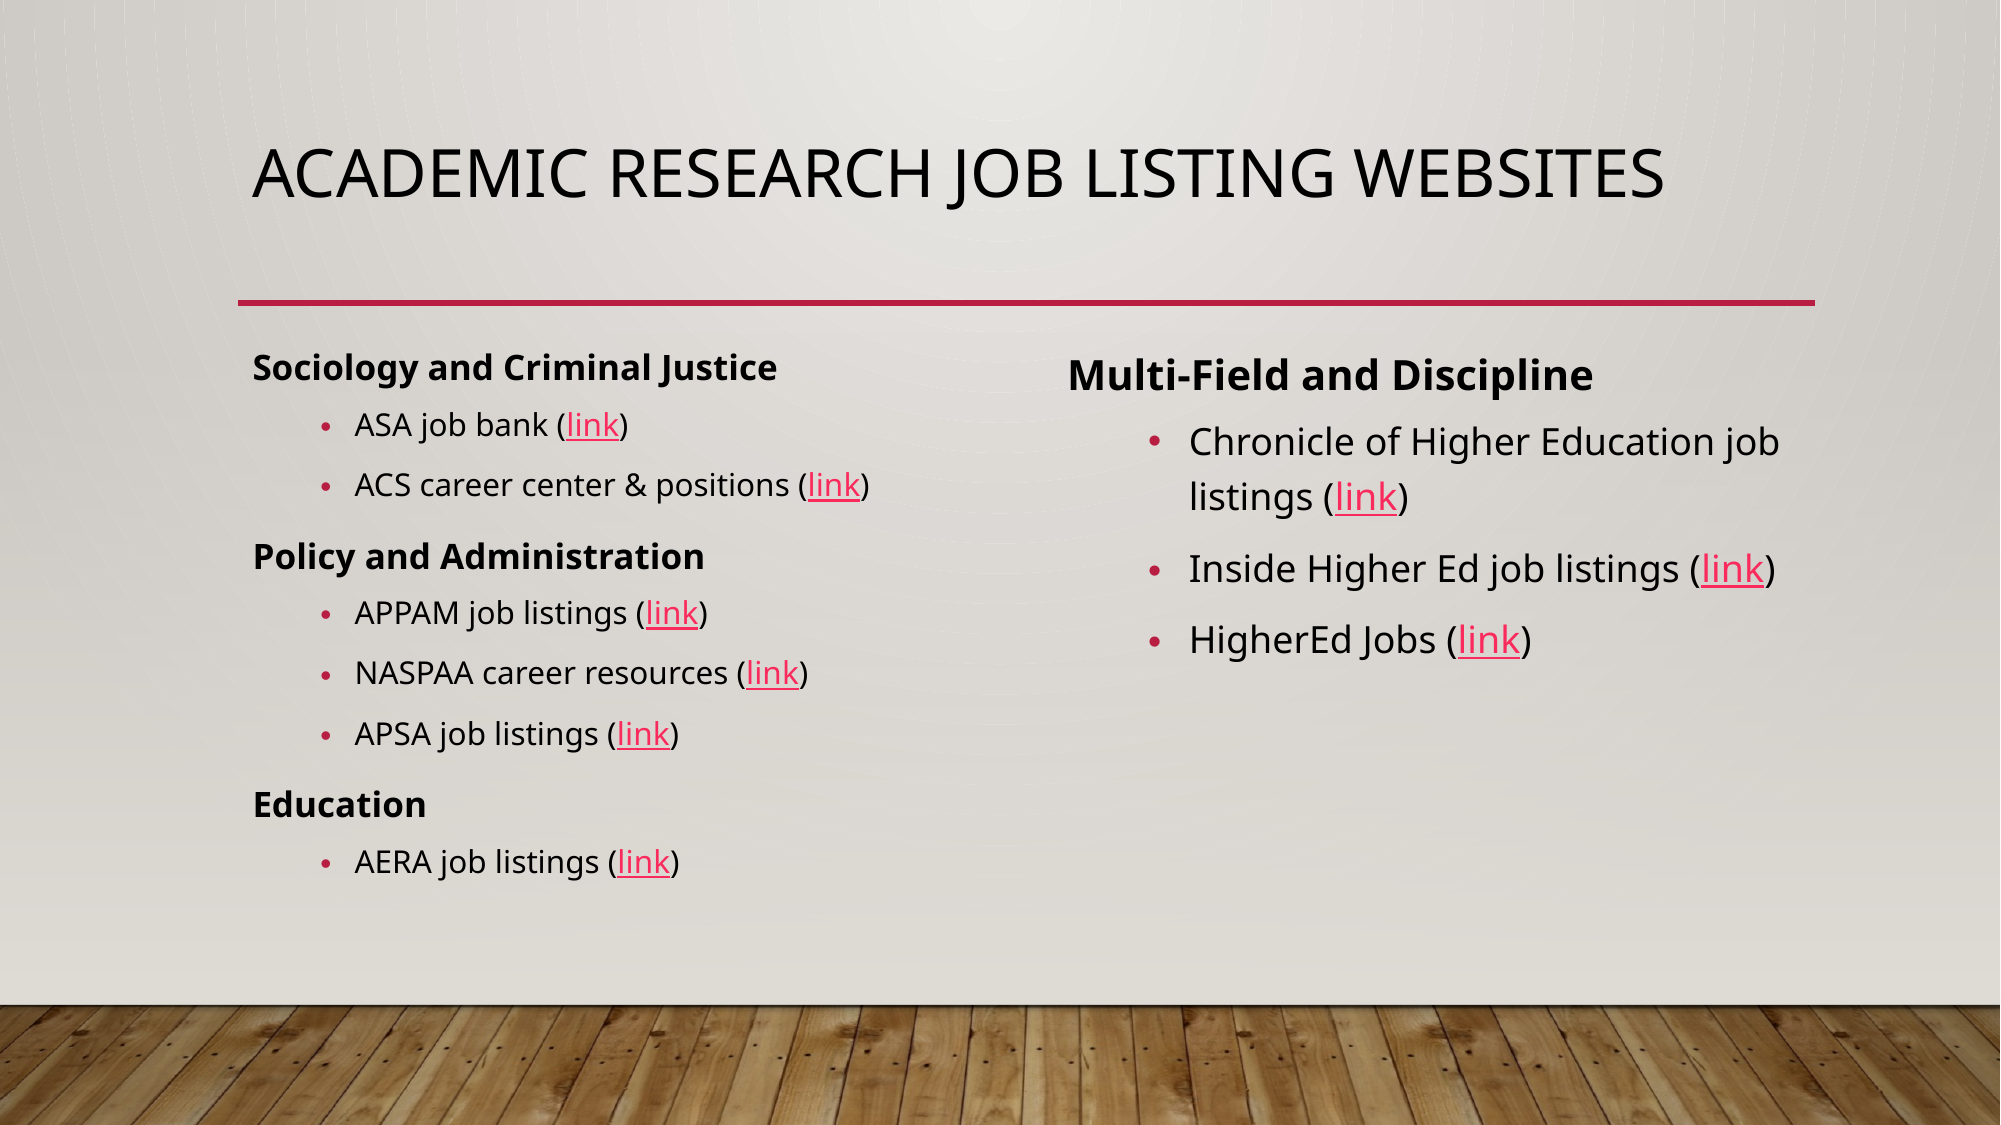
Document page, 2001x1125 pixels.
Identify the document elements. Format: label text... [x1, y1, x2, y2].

list Sociology and Criminal Justice ASA job bank (link) ACS career center & positions (link) Policy and Administration APPAM job listings (link) NASPAA career resources (link) APSA job listings (link) Education AERA job listings (link) [237, 329, 1000, 896]
title Academic Research Job listing websites [237, 132, 1814, 306]
picture [0, 1005, 2000, 1125]
list Multi-Field and Discipline Chronicle of Higher Education job listings (link) Inside Higher Ed job listings (link) HigherEd Jobs (link) [1052, 330, 1815, 896]
